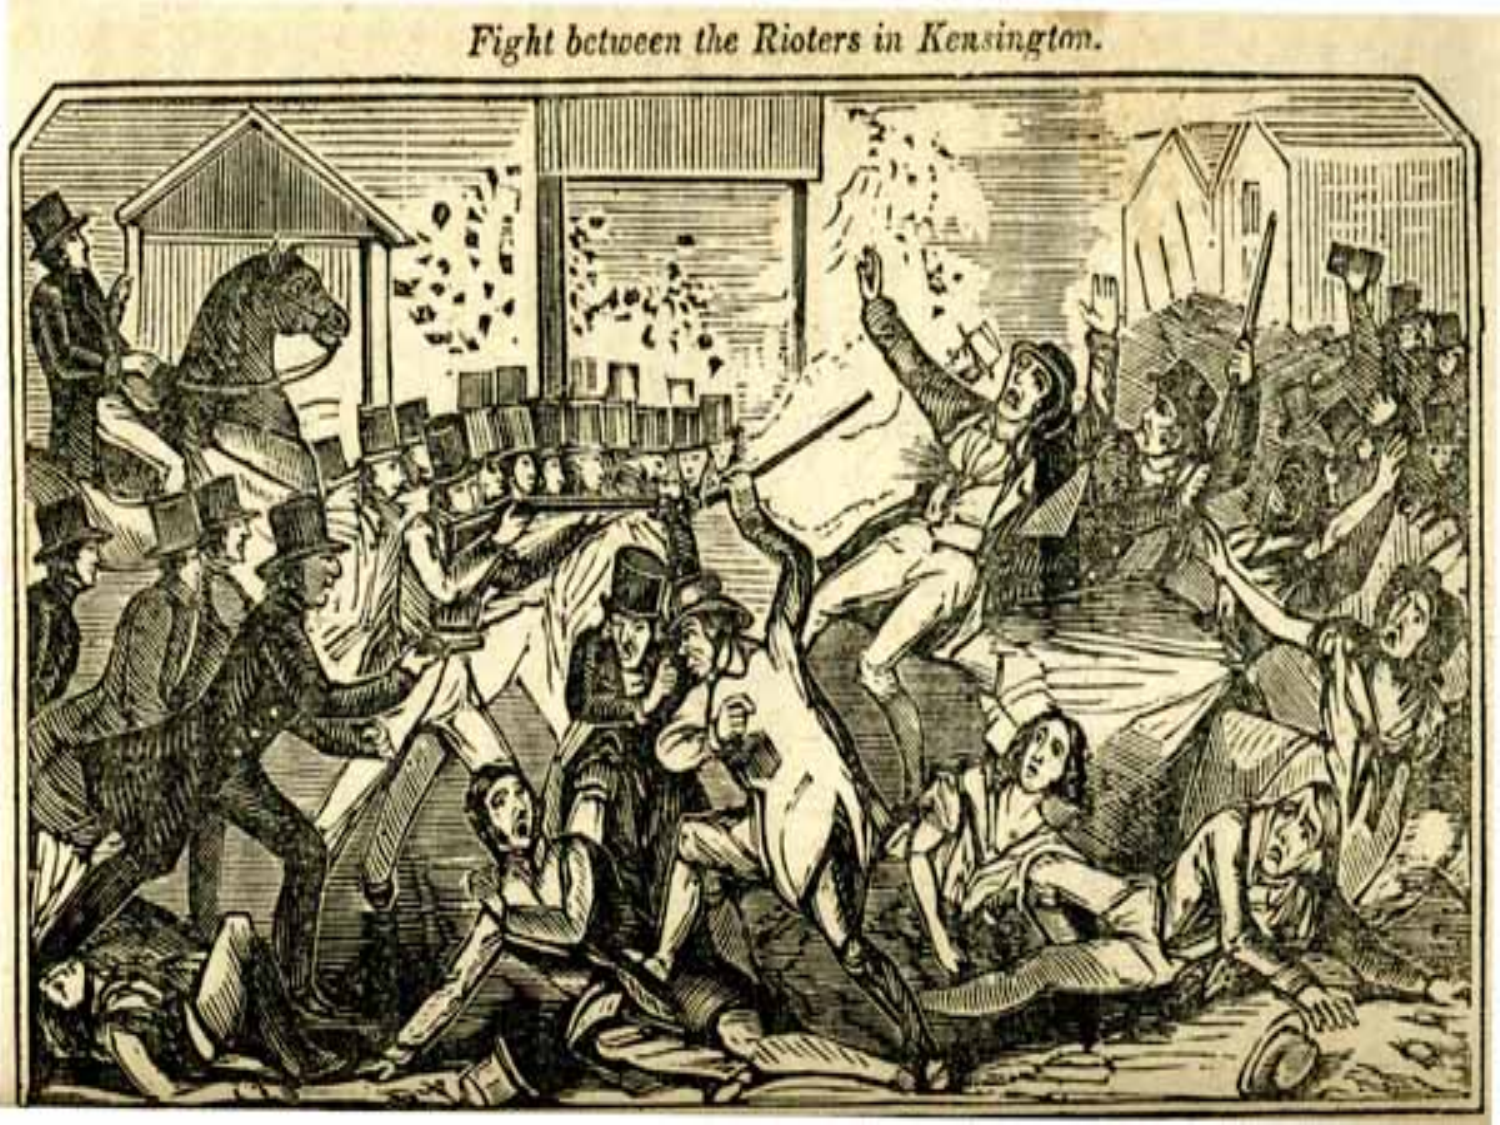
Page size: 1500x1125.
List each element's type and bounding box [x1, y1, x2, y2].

list [0, 0, 1500, 1125]
